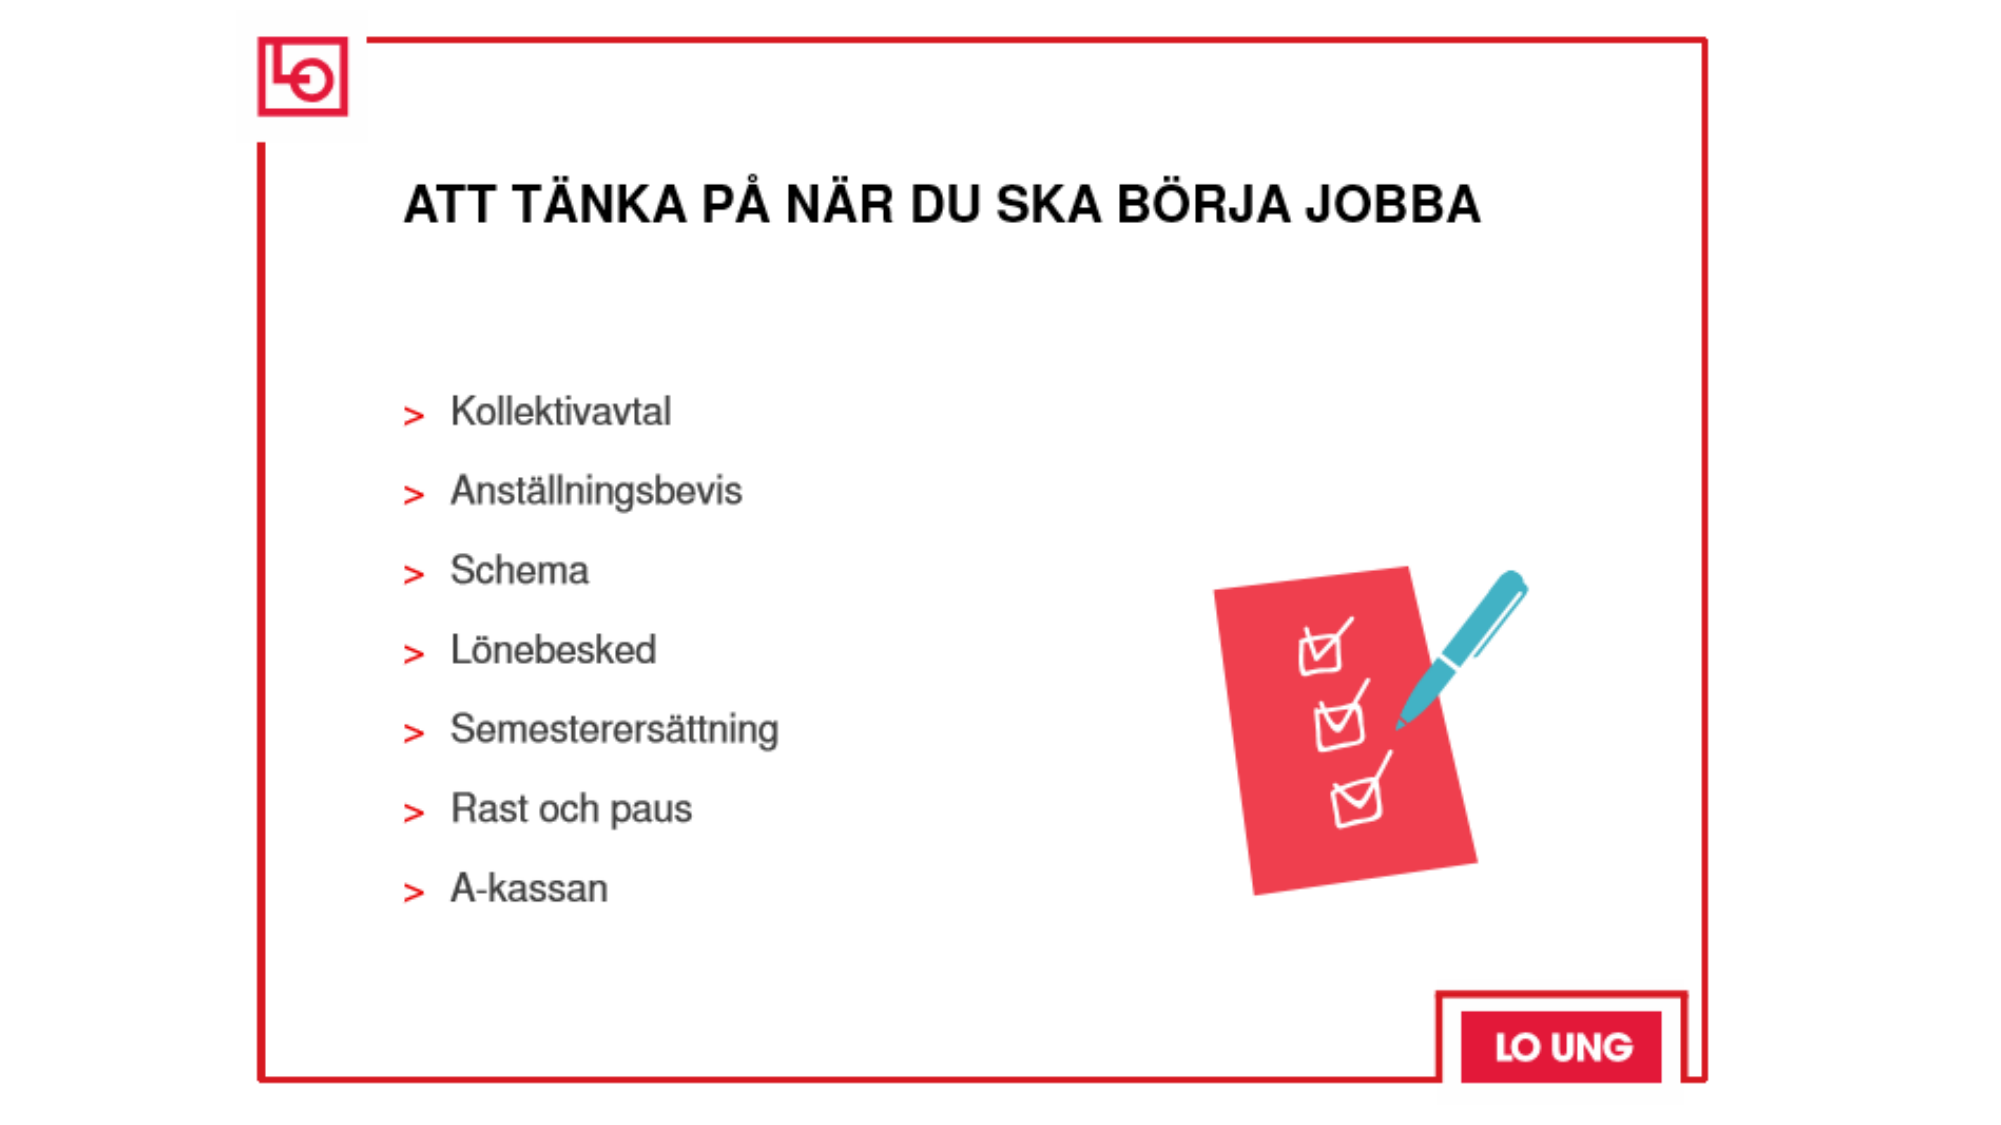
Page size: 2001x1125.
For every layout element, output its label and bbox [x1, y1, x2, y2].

picture [236, 8, 1724, 1105]
